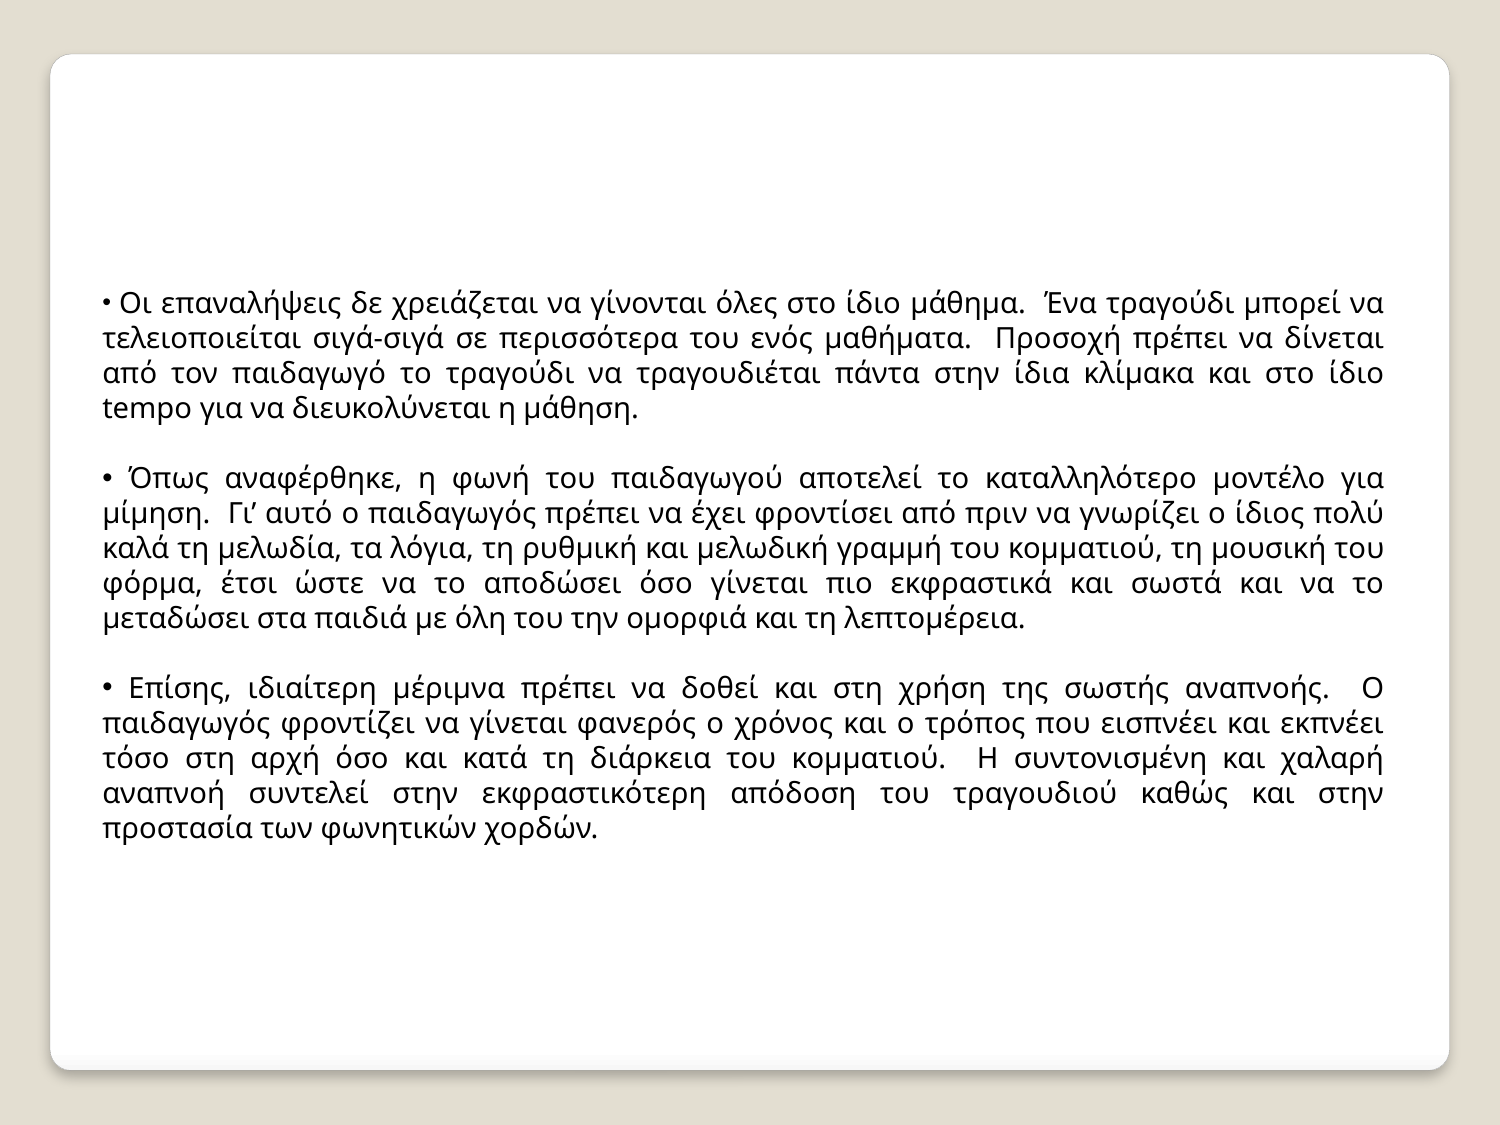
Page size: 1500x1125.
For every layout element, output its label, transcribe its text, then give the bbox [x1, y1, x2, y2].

text_box Οι επαναλήψεις δε χρειάζεται να γίνονται όλες στο ίδιο μάθημα. Ένα τραγούδι μπορεί να τελειοποιείται σιγά-σιγά σε περισσότερα του ενός μαθήματα. Προσοχή πρέπει να δίνεται από τον παιδαγωγό το τραγούδι να τραγουδιέται πάντα στην ίδια κλίμακα και στο ίδιο tempo για να διευκολύνεται η μάθηση. Όπως αναφέρθηκε, η φωνή του παιδαγωγού αποτελεί το καταλληλότερο μοντέλο για μίμηση. Γι’ αυτό ο παιδαγωγός πρέπει να έχει φροντίσει από πριν να γνωρίζει ο ίδιος πολύ καλά τη μελωδία, τα λόγια, τη ρυθμική και μελωδική γραμμή του κομματιού, τη μουσική του φόρμα, έτσι ώστε να το αποδώσει όσο γίνεται πιο εκφραστικά και σωστά και να το μεταδώσει στα παιδιά με όλη του την ομορφιά και τη λεπτομέρεια. Επίσης, ιδιαίτερη μέριμνα πρέπει να δοθεί και στη χρήση της σωστής αναπνοής. Ο παιδαγωγός φροντίζει να γίνεται φανερός ο χρόνος και ο τρόπος που εισπνέει και εκπνέει τόσο στη αρχή όσο και κατά τη διάρκεια του κομματιού. Η συντονισμένη και χαλαρή αναπνοή συντελεί στην εκφραστικότερη απόδοση του τραγουδιού καθώς και στην προστασία των φωνητικών χορδών. [87, 187, 1400, 852]
